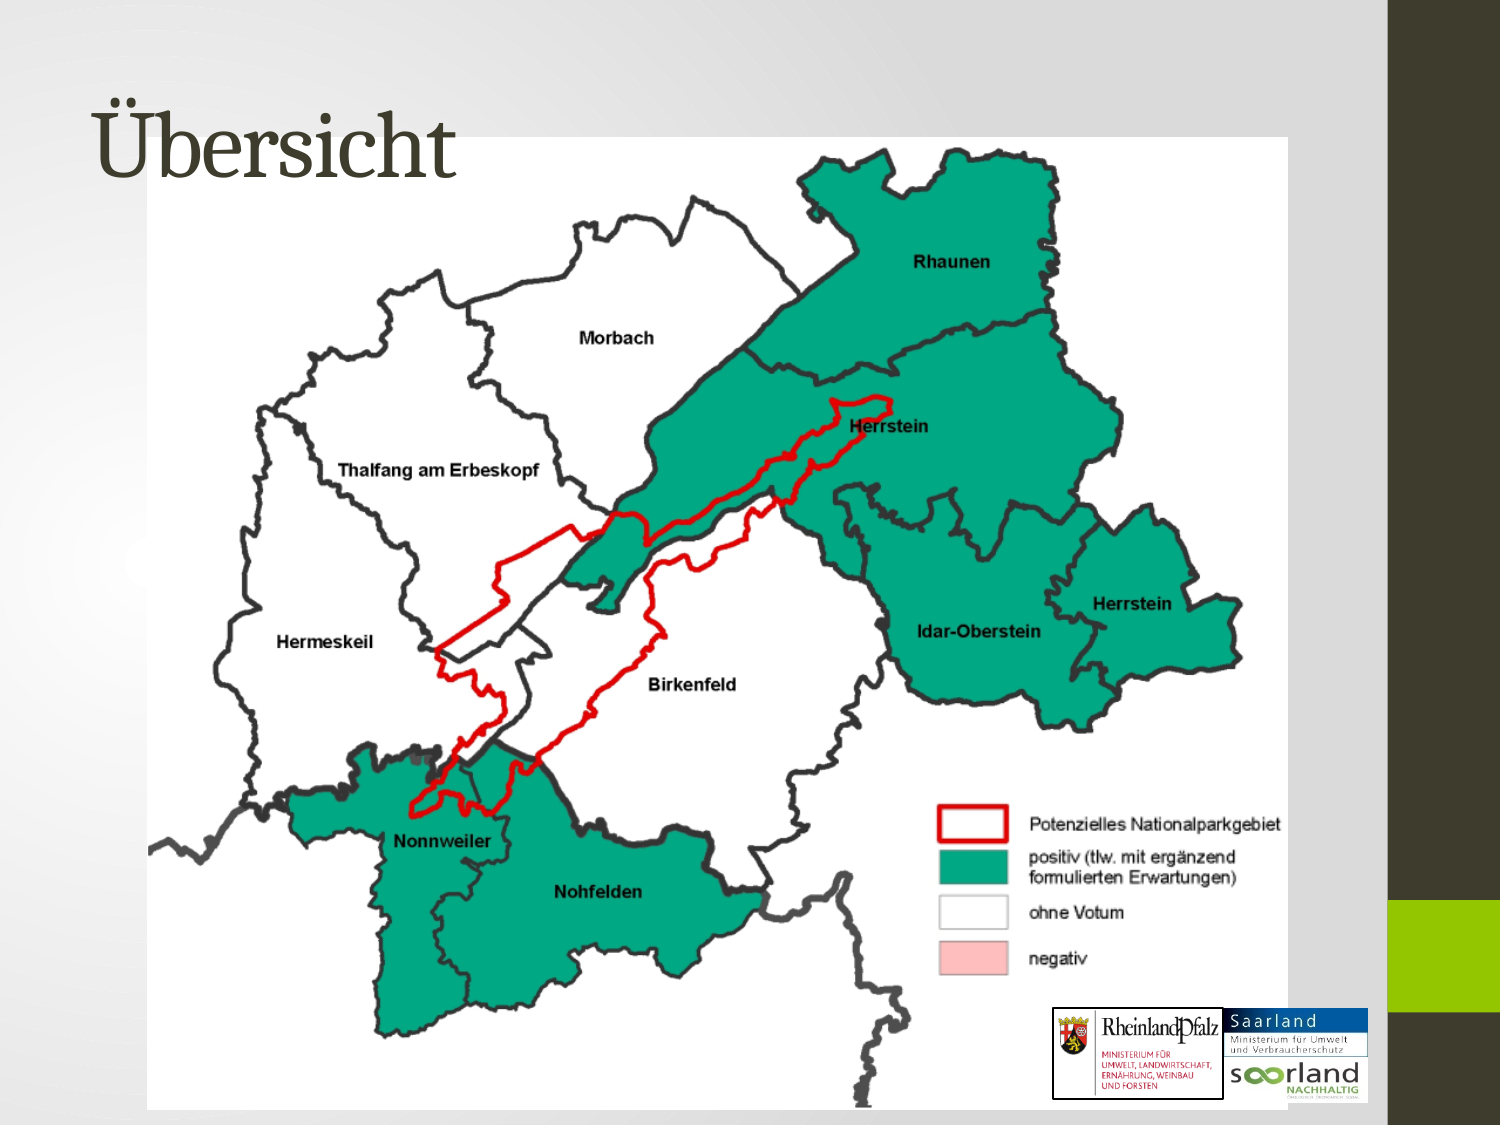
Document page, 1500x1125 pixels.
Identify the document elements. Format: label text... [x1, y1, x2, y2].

title Übersicht [75, 45, 1325, 233]
picture [146, 136, 1289, 1111]
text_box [1052, 1007, 1369, 1104]
